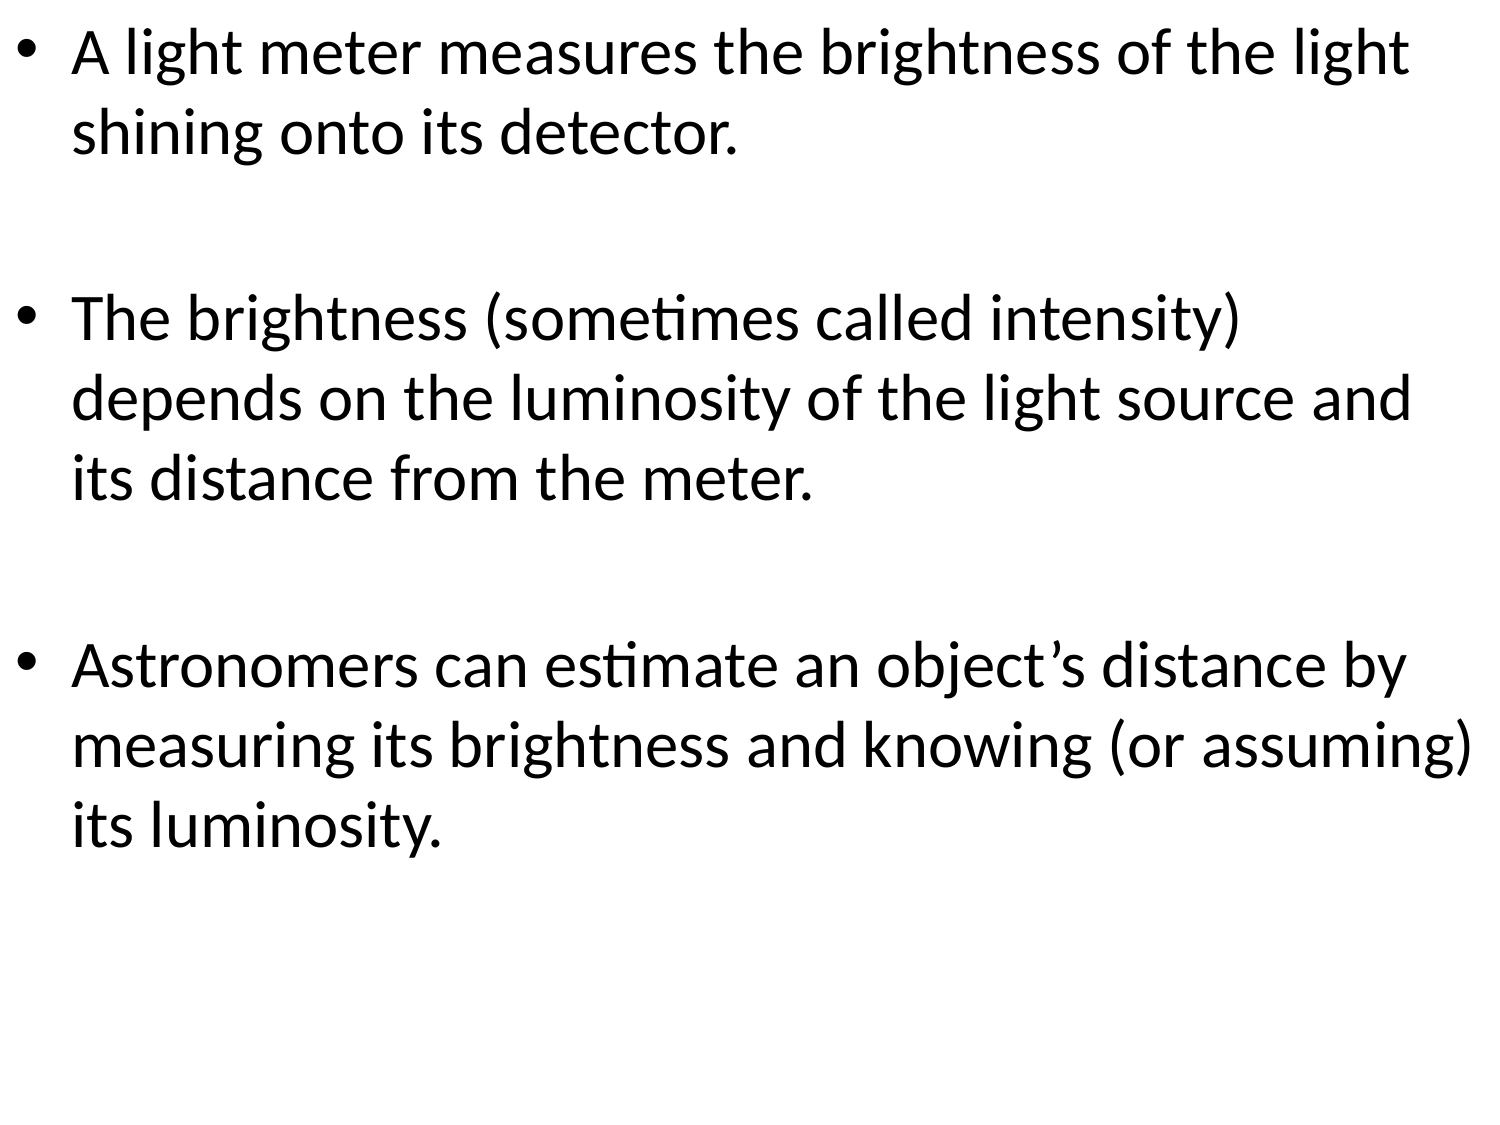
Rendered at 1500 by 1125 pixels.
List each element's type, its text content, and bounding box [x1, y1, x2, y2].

list A light meter measures the brightness of the light shining onto its detector. The brightness (sometimes called intensity) depends on the luminosity of the light source and its distance from the meter. Astronomers can estimate an object’s distance by measuring its brightness and knowing (or assuming) its luminosity. [0, 0, 1500, 1125]
